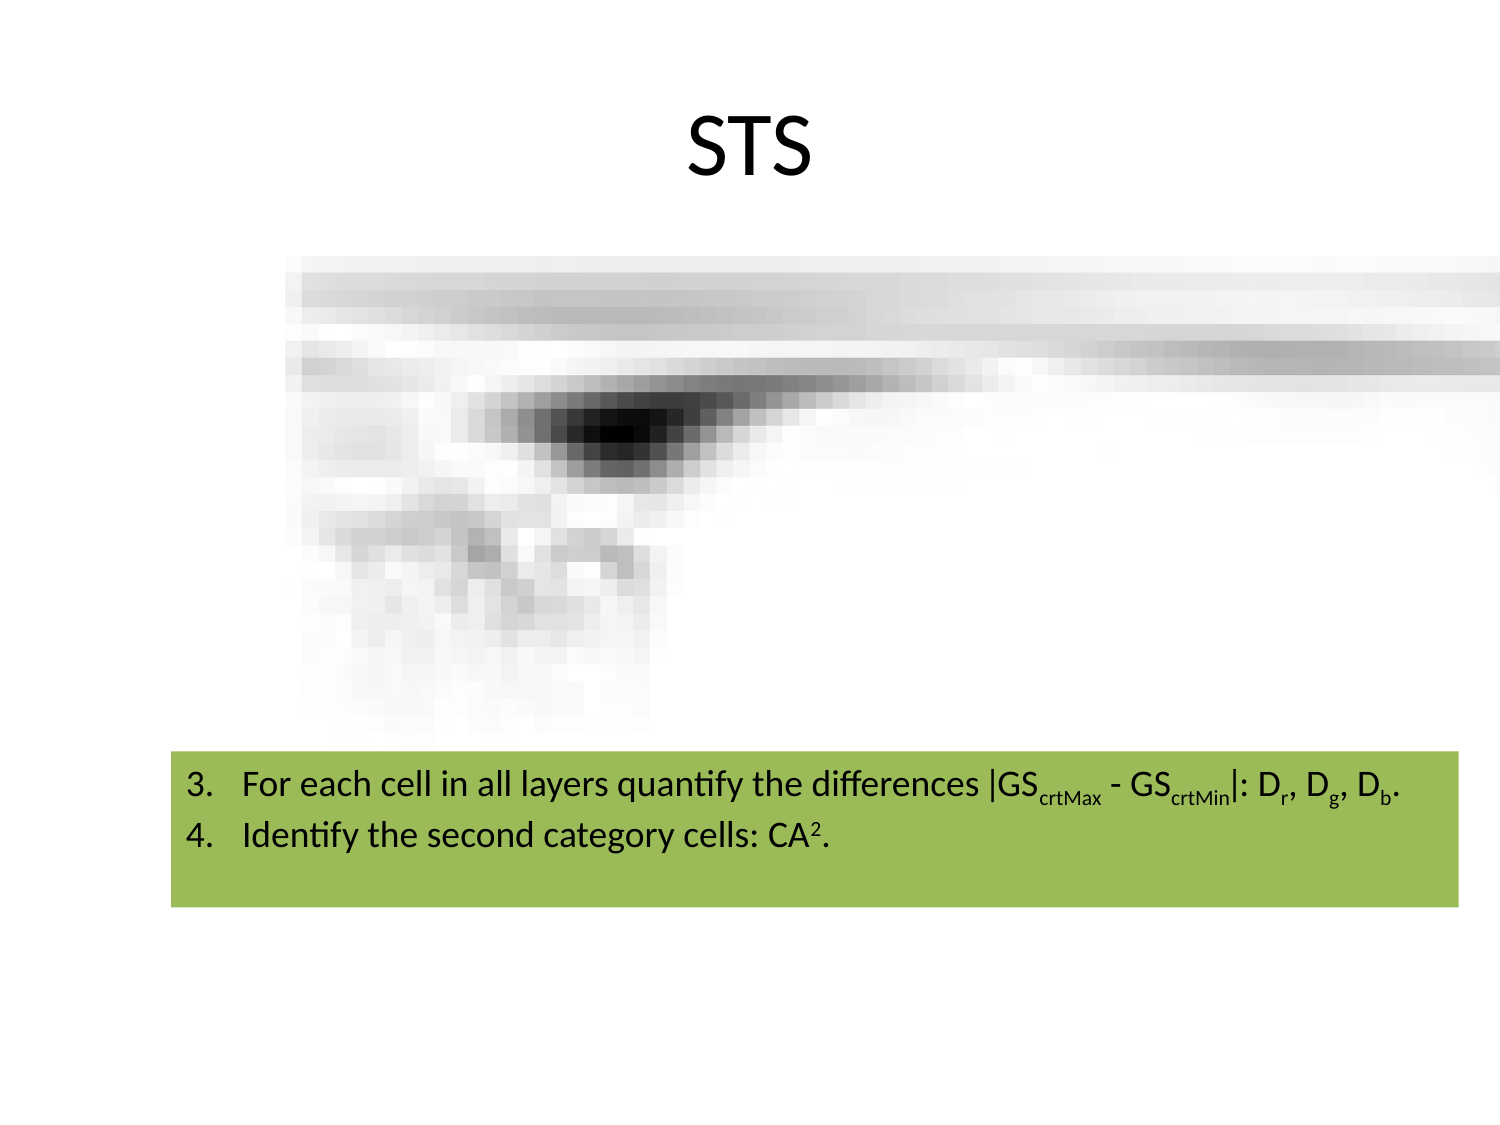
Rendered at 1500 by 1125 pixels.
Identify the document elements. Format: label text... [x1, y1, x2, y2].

picture [229, 237, 1500, 1095]
title STS [75, 45, 1425, 233]
